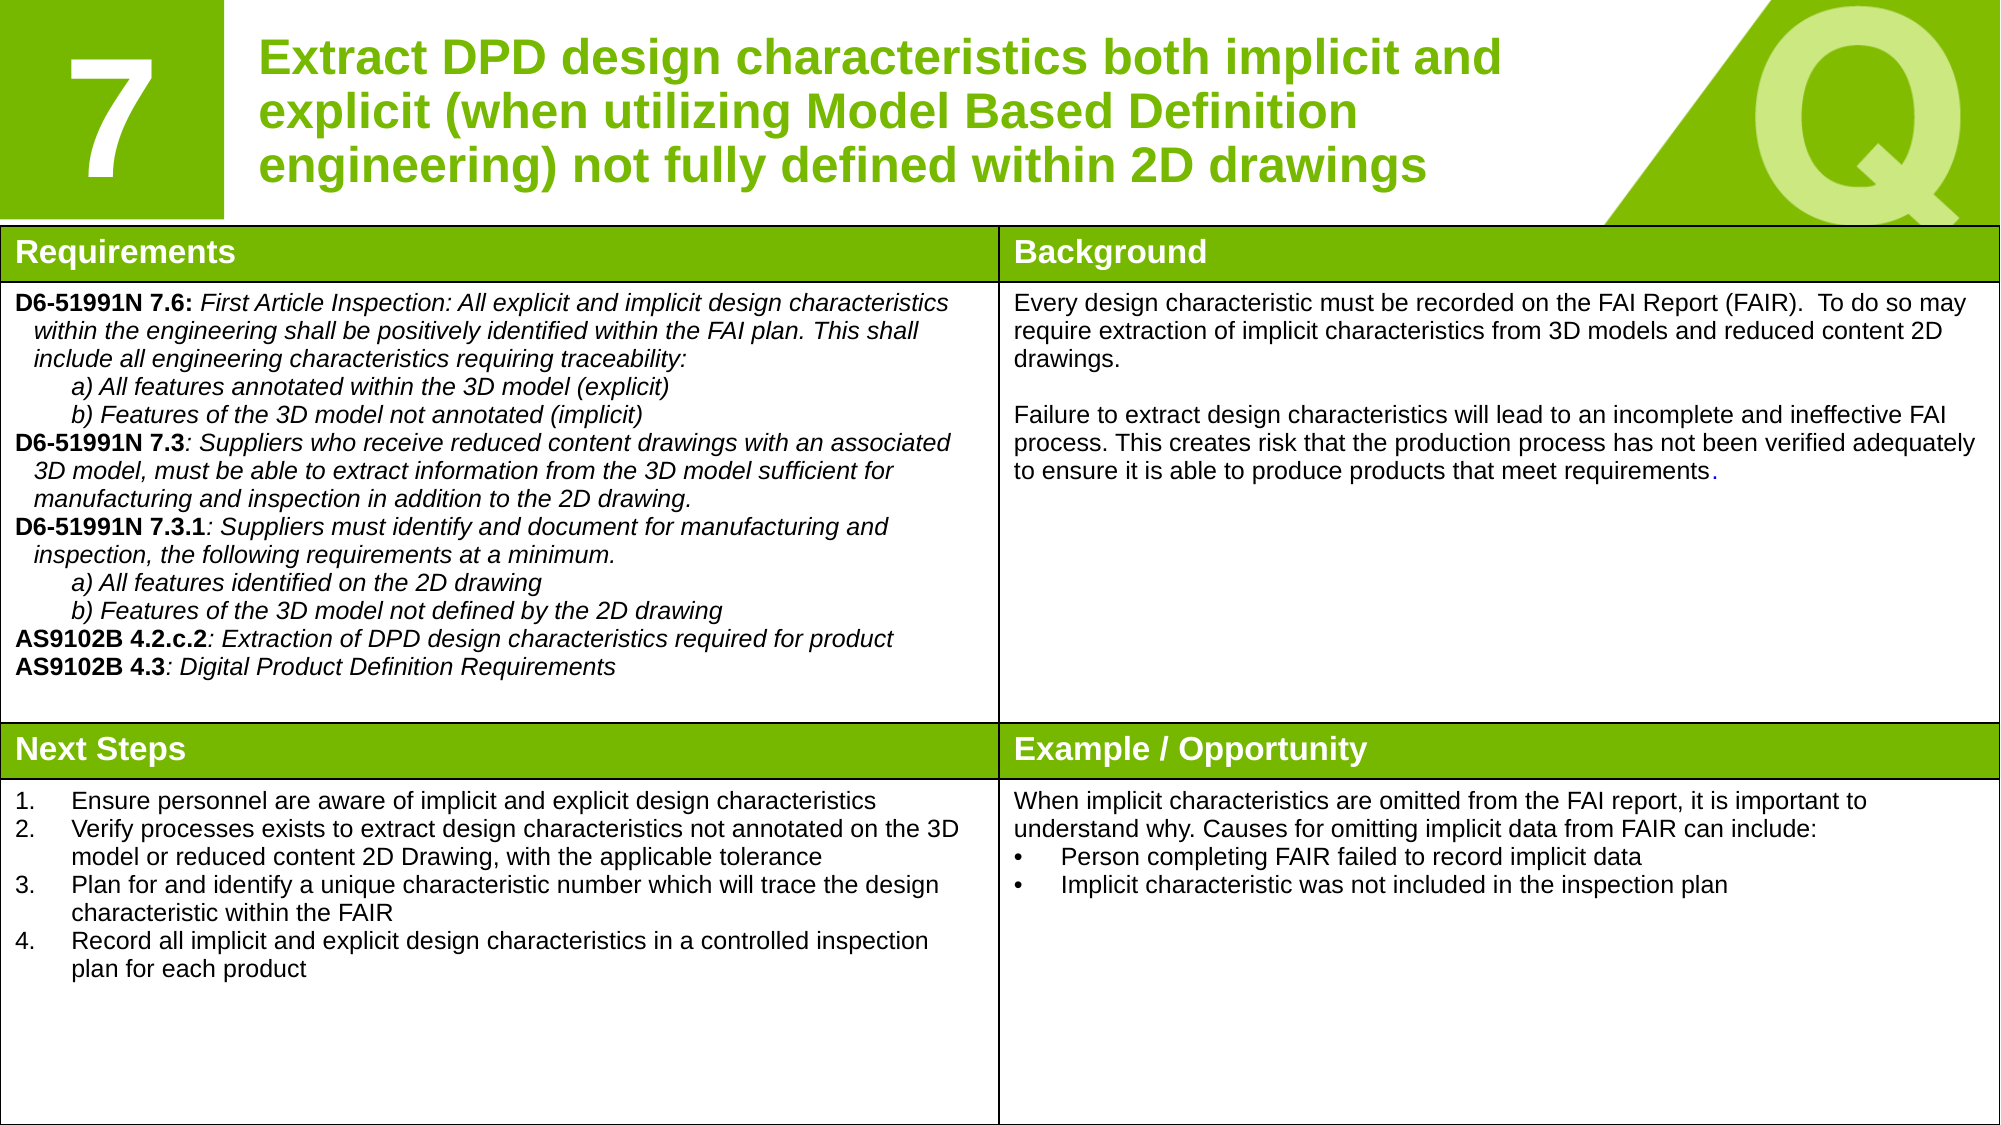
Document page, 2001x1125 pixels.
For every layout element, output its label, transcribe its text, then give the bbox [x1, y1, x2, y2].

table_cell When implicit characteristics are omitted from the FAI report, it is important to understand why. Causes for omitting implicit data from FAIR can include: Person completing FAIR failed to record implicit data Implicit characteristic was not included in the inspection plan [1000, 780, 1999, 1124]
text_box 7 [0, 0, 225, 220]
table_cell Next Steps [1, 724, 998, 778]
picture [0, 0, 2000, 225]
table_cell Example / Opportunity [1000, 724, 1999, 778]
table_header Requirements [1, 227, 998, 281]
table_cell Ensure personnel are aware of implicit and explicit design characteristics Verify processes exists to extract design characteristics not annotated on the 3D model or reduced content 2D Drawing, with the applicable tolerance Plan for and identify a unique characteristic number which will trace the design characteristic within the FAIR Record all implicit and explicit design characteristics in a controlled inspection plan for each product [1, 780, 998, 1124]
title Extract DPD design characteristics both implicit and explicit (when utilizing Model Based Definition engineering) not fully defined within 2D drawings [243, 21, 1595, 204]
table_cell Every design characteristic must be recorded on the FAI Report (FAIR). To do so may require extraction of implicit characteristics from 3D models and reduced content 2D drawings. Failure to extract design characteristics will lead to an incomplete and ineffective FAI process. This creates risk that the production process has not been verified adequately to ensure it is able to produce products that meet requirements. [1000, 283, 1999, 722]
table_cell D6-51991N 7.6: First Article Inspection: All explicit and implicit design characteristics within the engineering shall be positively identified within the FAI plan. This shall include all engineering characteristics requiring traceability: a) All features annotated within the 3D model (explicit) b) Features of the 3D model not annotated (implicit) D6-51991N 7.3: Suppliers who receive reduced content drawings with an associated 3D model, must be able to extract information from the 3D model sufficient for manufacturing and inspection in addition to the 2D drawing. D6-51991N 7.3.1: Suppliers must identify and document for manufacturing and inspection, the following requirements at a minimum. a) All features identified on the 2D drawing b) Features of the 3D model not defined by the 2D drawing AS9102B 4.2.c.2: Extraction of DPD design characteristics required for product AS9102B 4.3: Digital Product Definition Requirements [1, 283, 998, 722]
table_header Background [1000, 227, 1999, 281]
